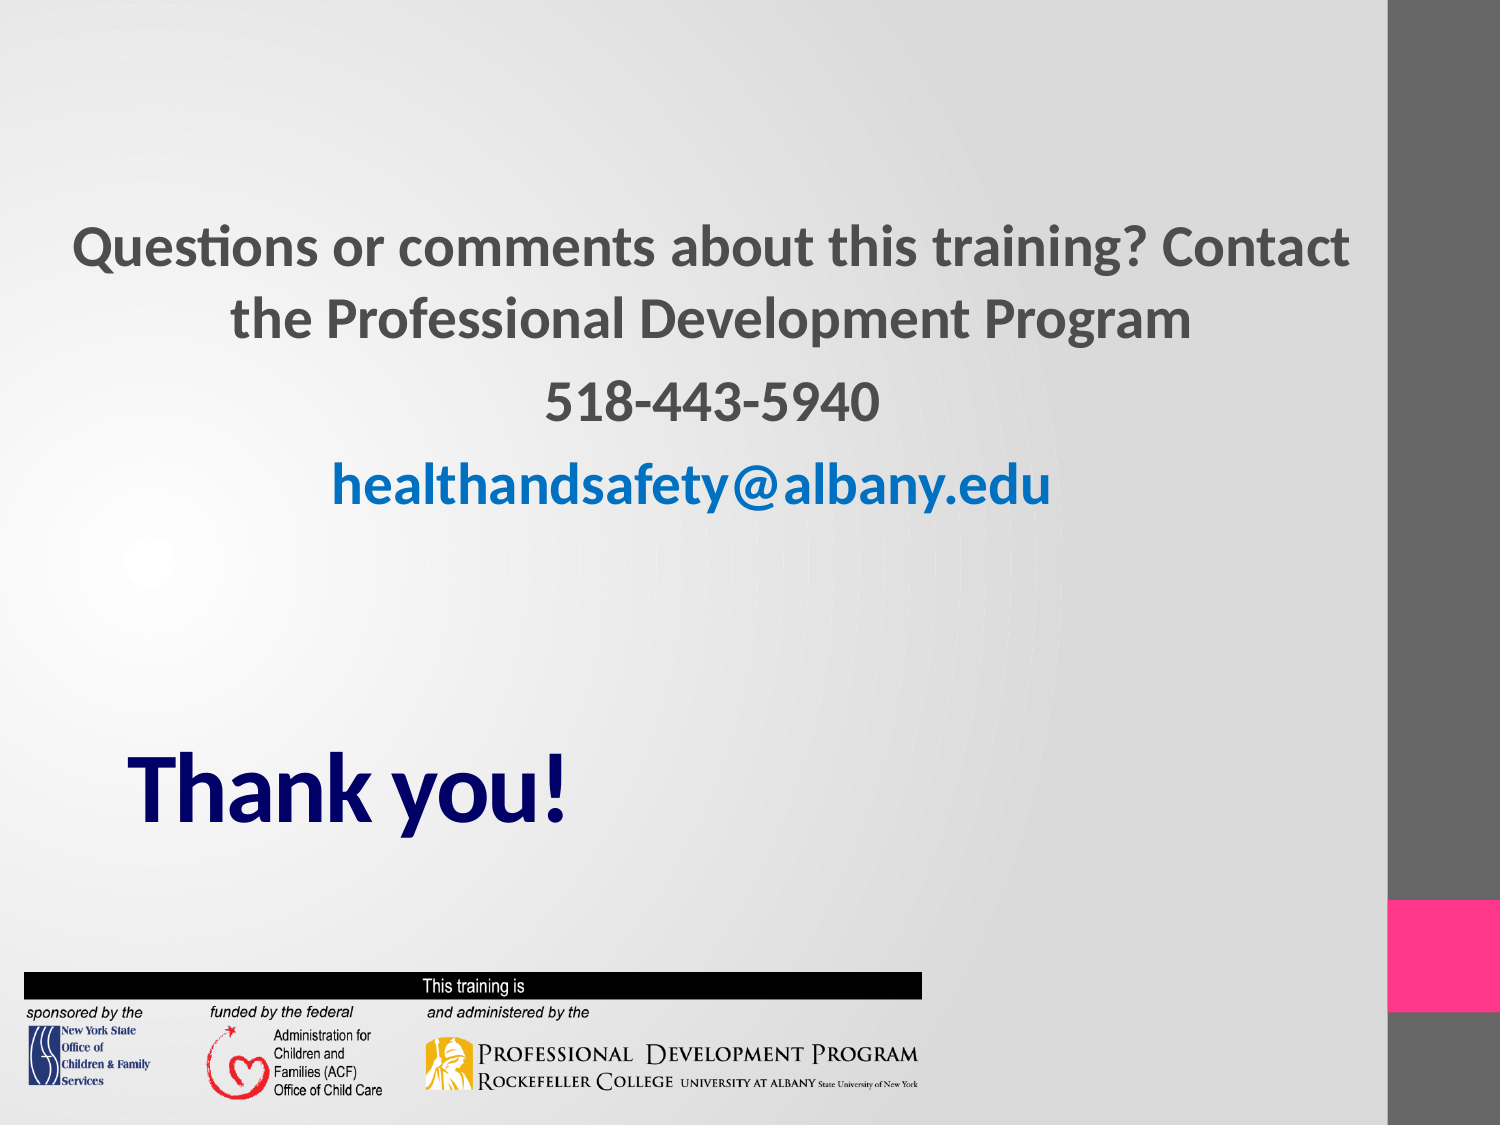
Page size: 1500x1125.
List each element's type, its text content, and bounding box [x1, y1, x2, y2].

picture [24, 971, 923, 1101]
subtitle Questions or comments about this training? Contact the Professional Development Program 518-443-5940 healthandsafety@albany.edu [37, 200, 1388, 525]
title Thank you! [112, 525, 1350, 850]
